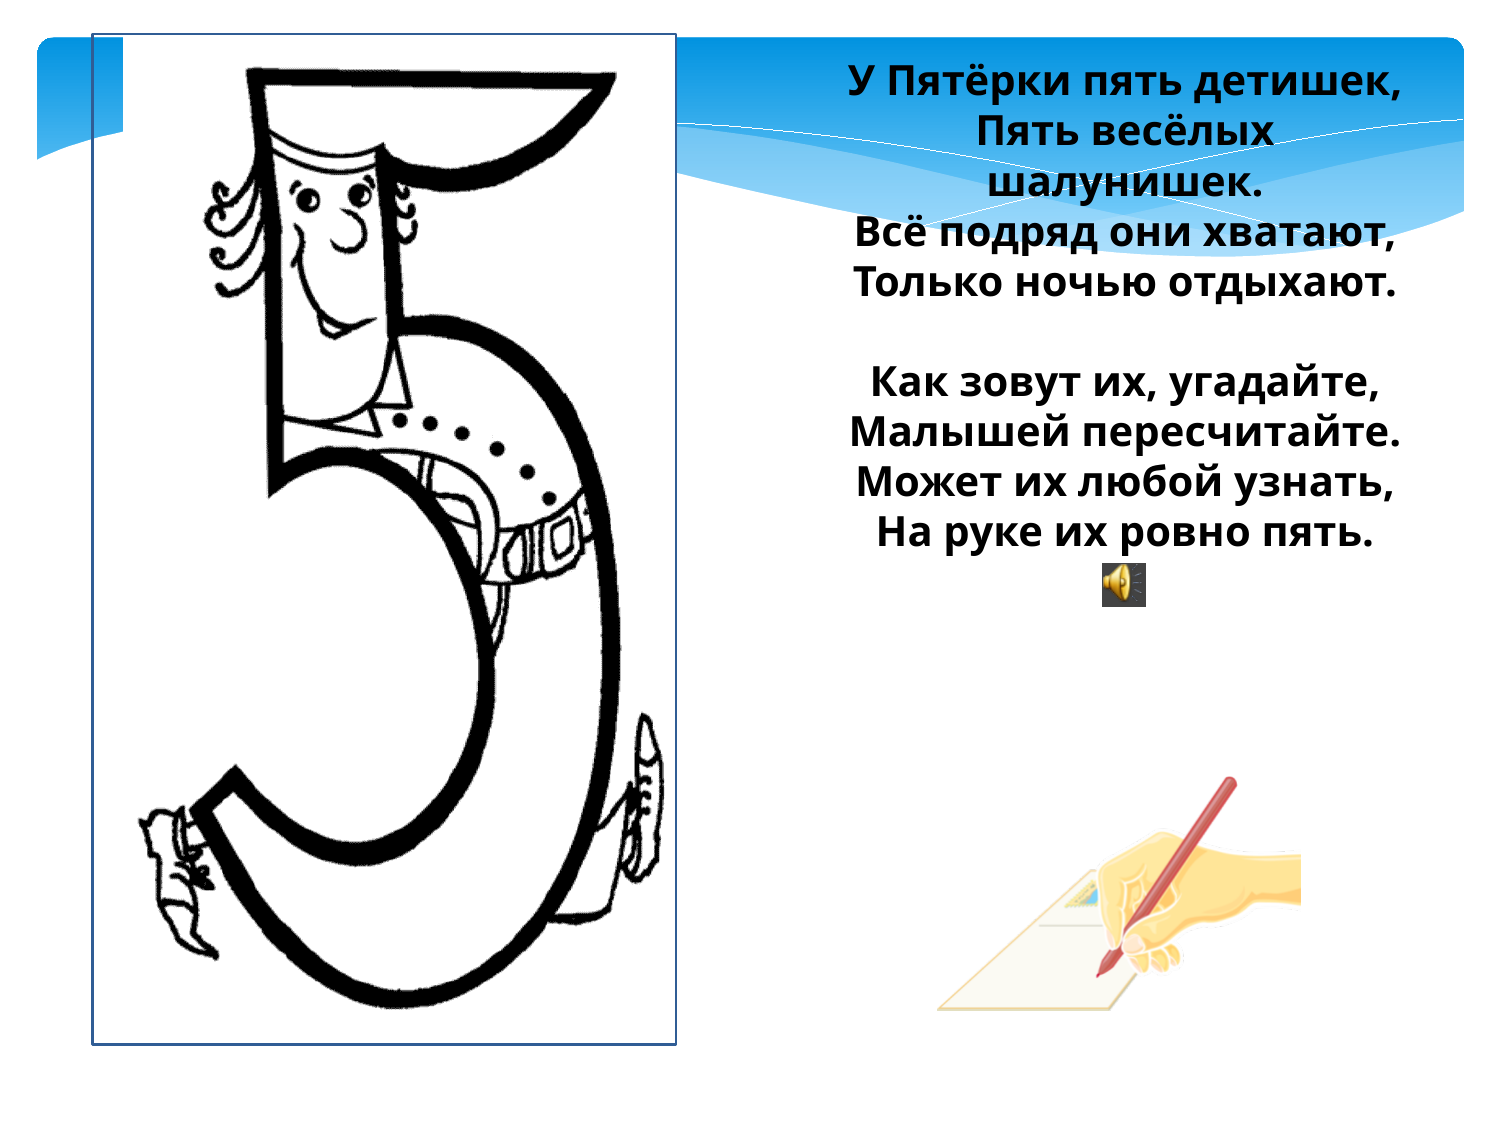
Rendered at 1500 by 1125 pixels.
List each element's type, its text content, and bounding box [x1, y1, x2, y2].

picture [1101, 562, 1148, 609]
picture [93, 34, 675, 1044]
picture [937, 774, 1301, 1011]
text_box У Пятёрки пять детишек, Пять весёлых шалунишек. Всё подряд они хватают, Только ночью отдыхают. Как зовут их, угадайте, Малышей пересчитайте. Может их любой узнать, На руке их ровно пять. [820, 46, 1430, 562]
